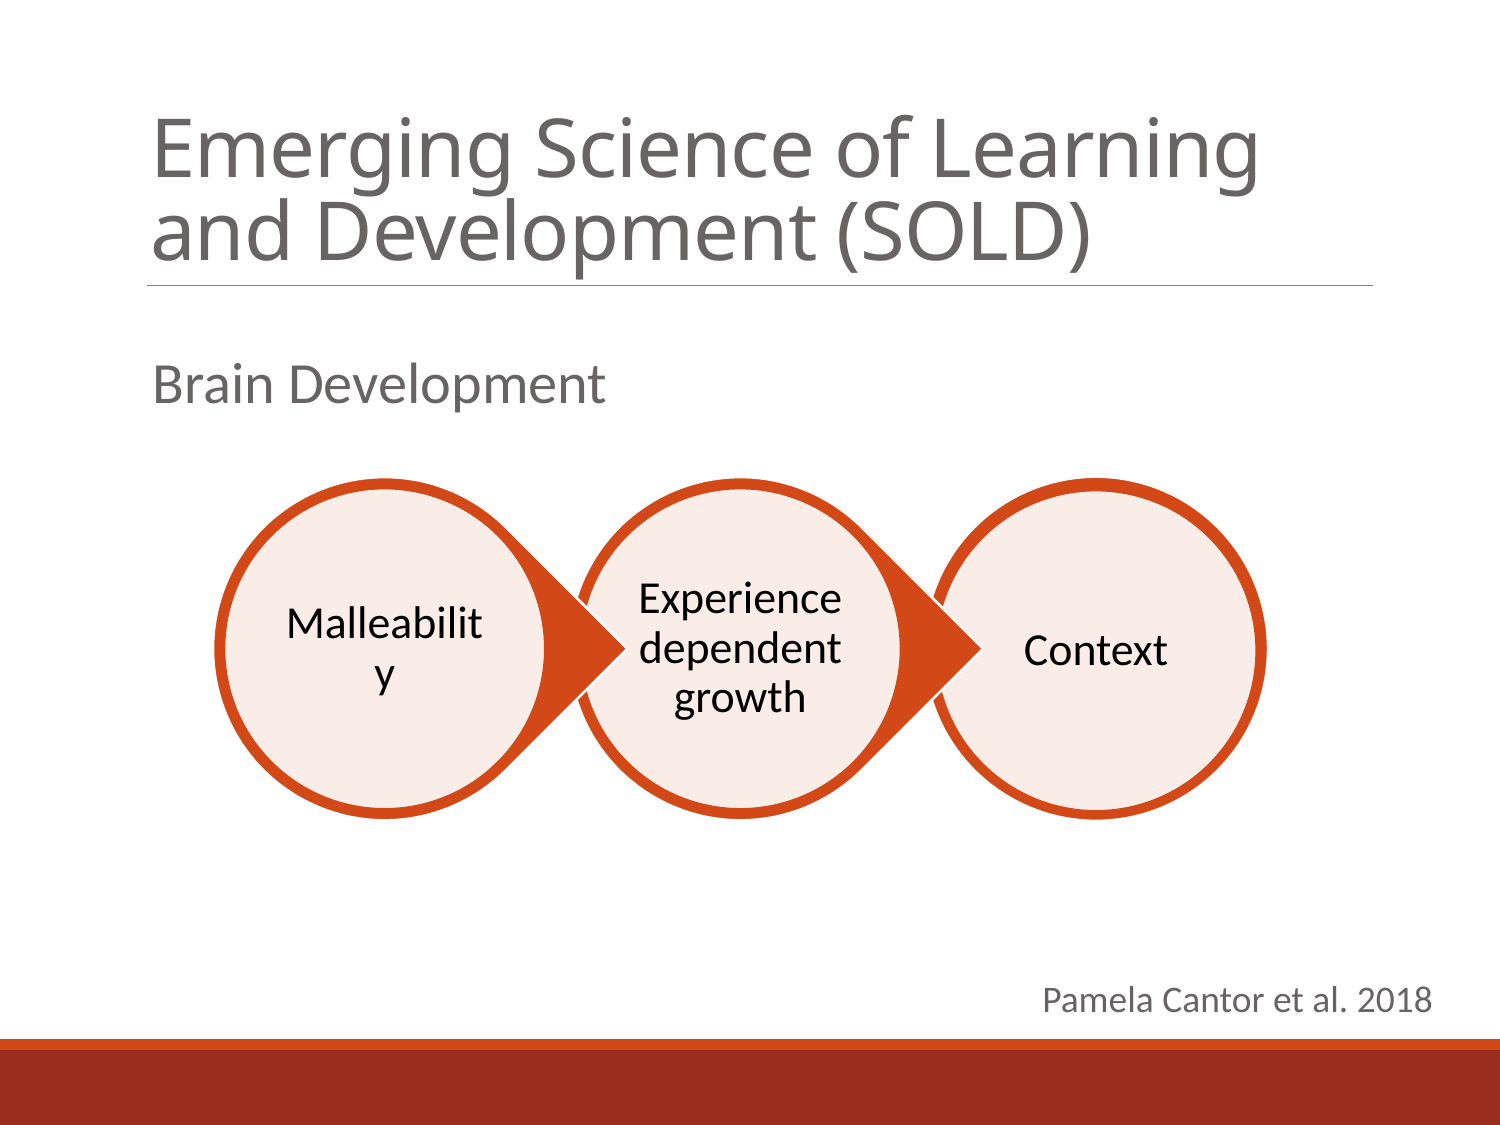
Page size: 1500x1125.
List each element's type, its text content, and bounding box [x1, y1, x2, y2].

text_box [134, 284, 1276, 1013]
text_box Pamela Cantor et al. 2018 [1027, 967, 1449, 1028]
title Emerging Science of Learning and Development (SOLD) [135, 47, 1373, 285]
